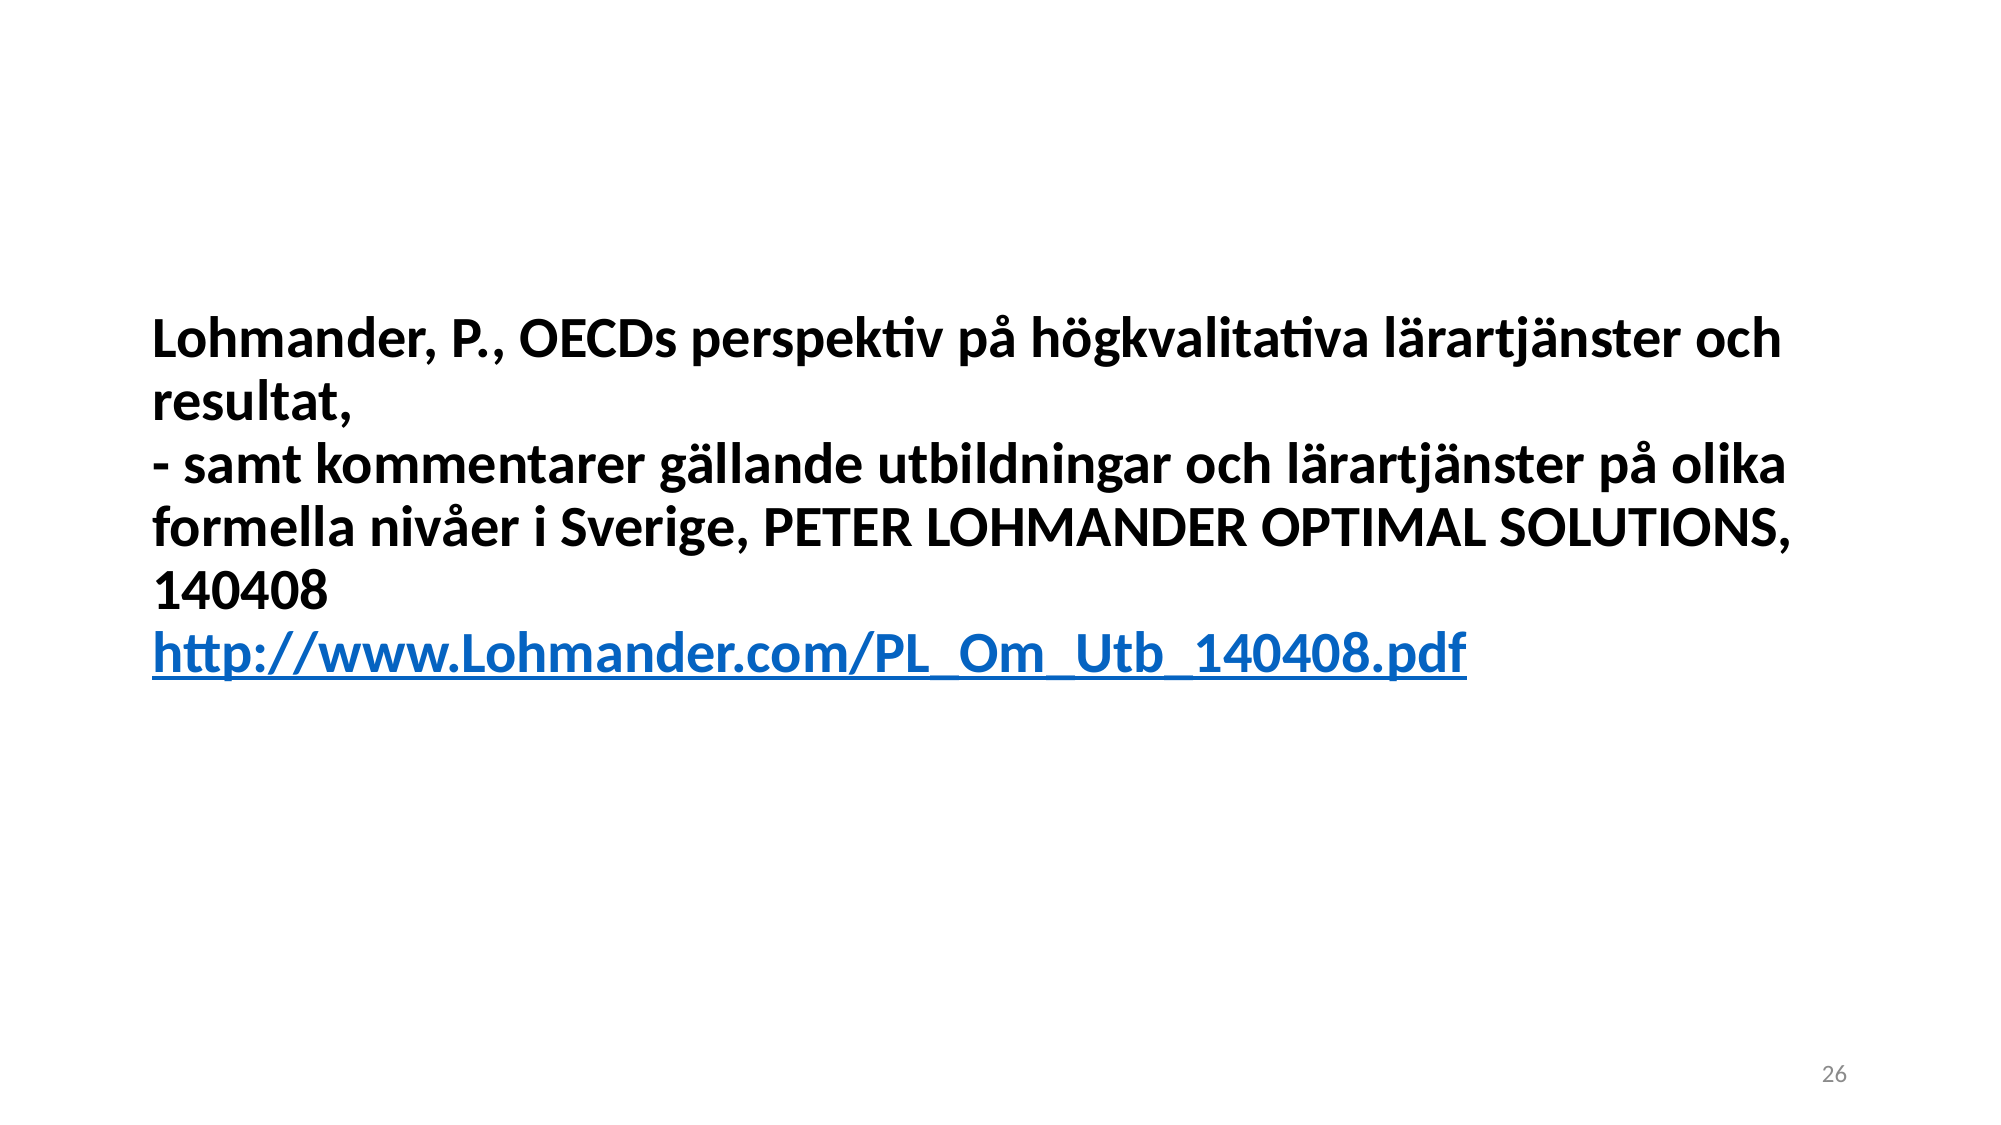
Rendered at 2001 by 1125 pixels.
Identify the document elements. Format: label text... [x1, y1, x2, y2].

list Lohmander, P., OECDs perspektiv på högkvalitativa lärartjänster och resultat, - samt kommentarer gällande utbildningar och lärartjänster på olika formella nivåer i Sverige, PETER LOHMANDER OPTIMAL SOLUTIONS, 140408 http://www.Lohmander.com/PL_Om_Utb_140408.pdf [137, 299, 1863, 1014]
slide_number 26 [1412, 1042, 1863, 1103]
